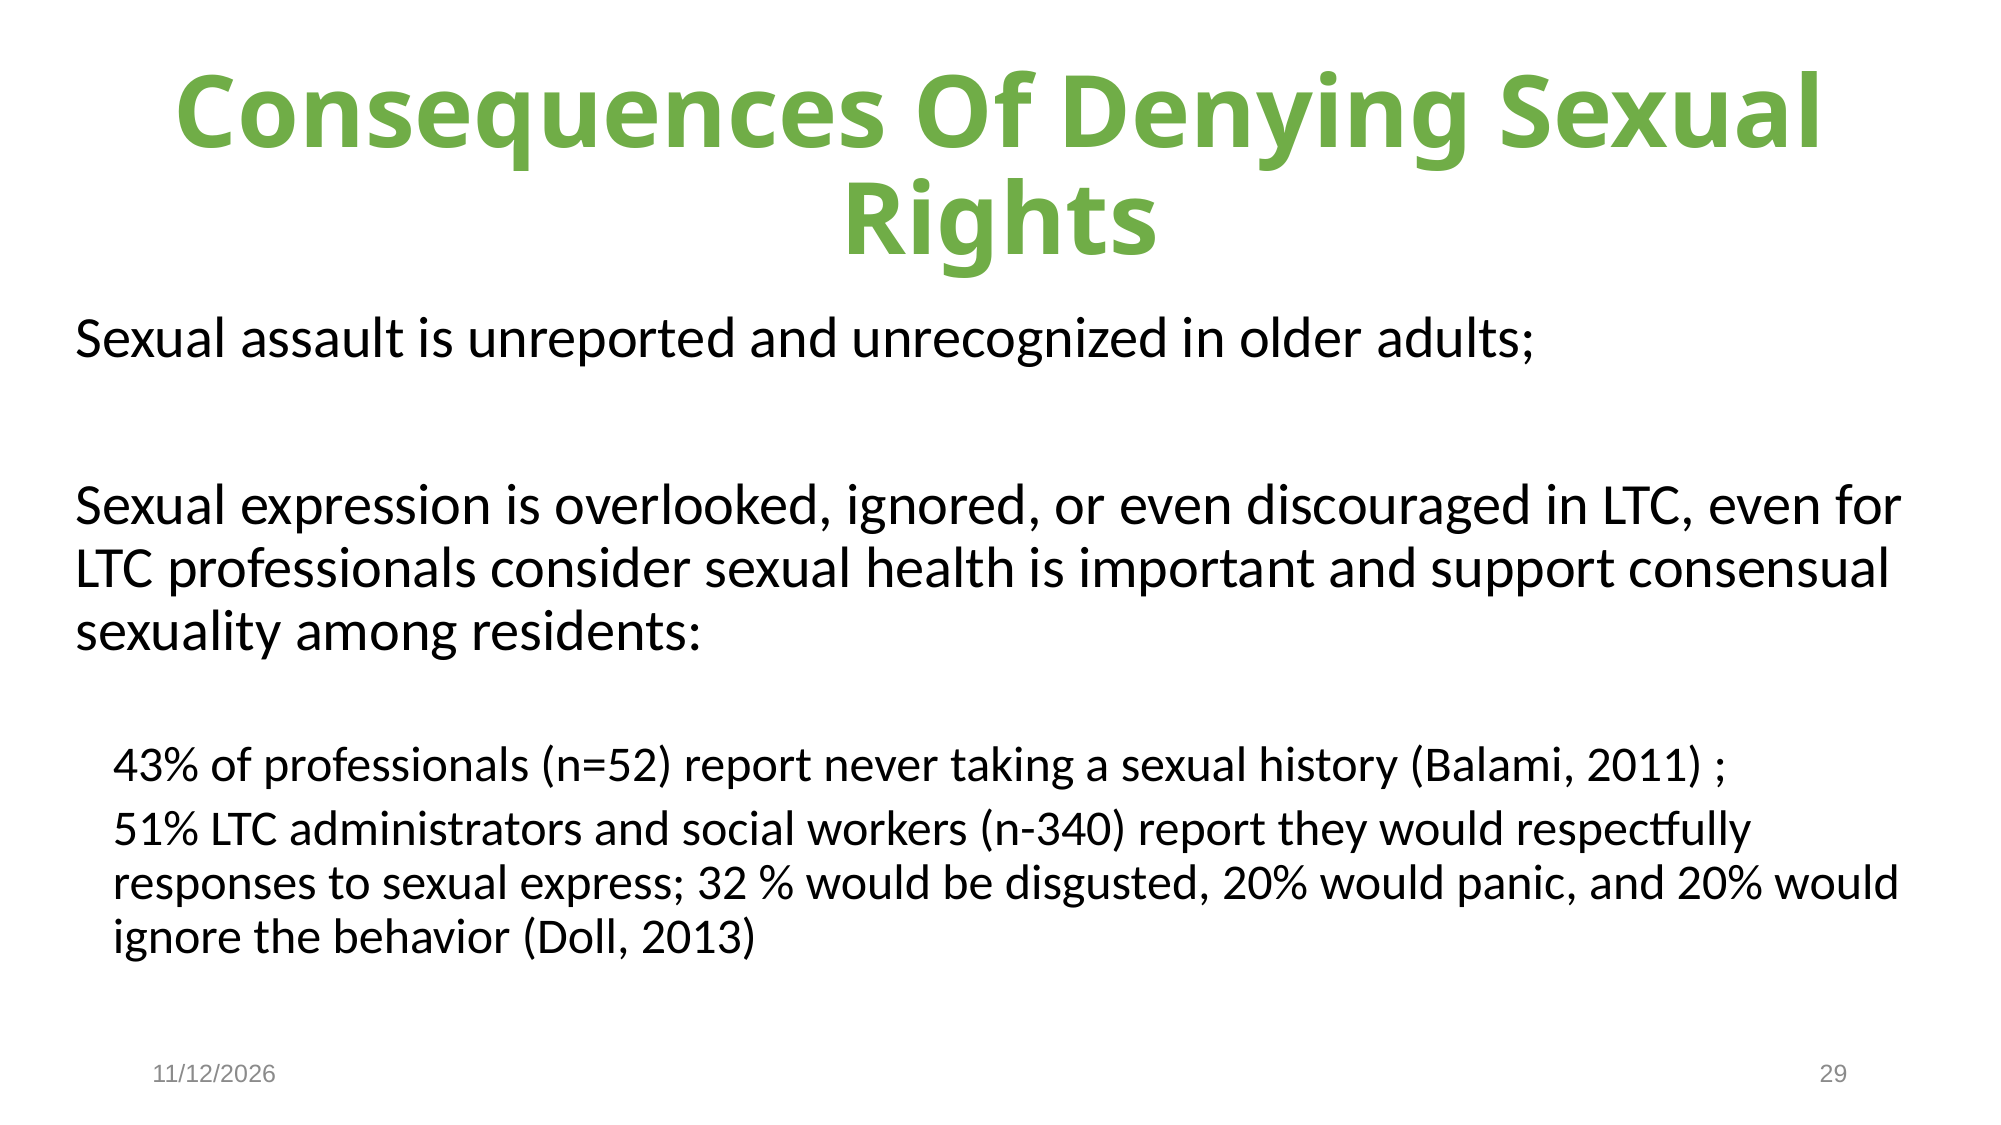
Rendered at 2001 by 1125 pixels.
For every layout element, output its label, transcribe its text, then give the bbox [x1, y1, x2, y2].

slide_number 29 [1412, 1042, 1863, 1103]
list Sexual assault is unreported and unrecognized in older adults; Sexual expression is overlooked, ignored, or even discouraged in LTC, even for LTC professionals consider sexual health is important and support consensual sexuality among residents: 43% of professionals (n=52) report never taking a sexual history (Balami, 2011) ; 51% LTC administrators and social workers (n-340) report they would respectfully responses to sexual express; 32 % would be disgusted, 20% would panic, and 20% would ignore the behavior (Doll, 2013) [60, 299, 1923, 1043]
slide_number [137, 1042, 588, 1103]
title Consequences Of Denying Sexual Rights [137, 59, 1863, 278]
